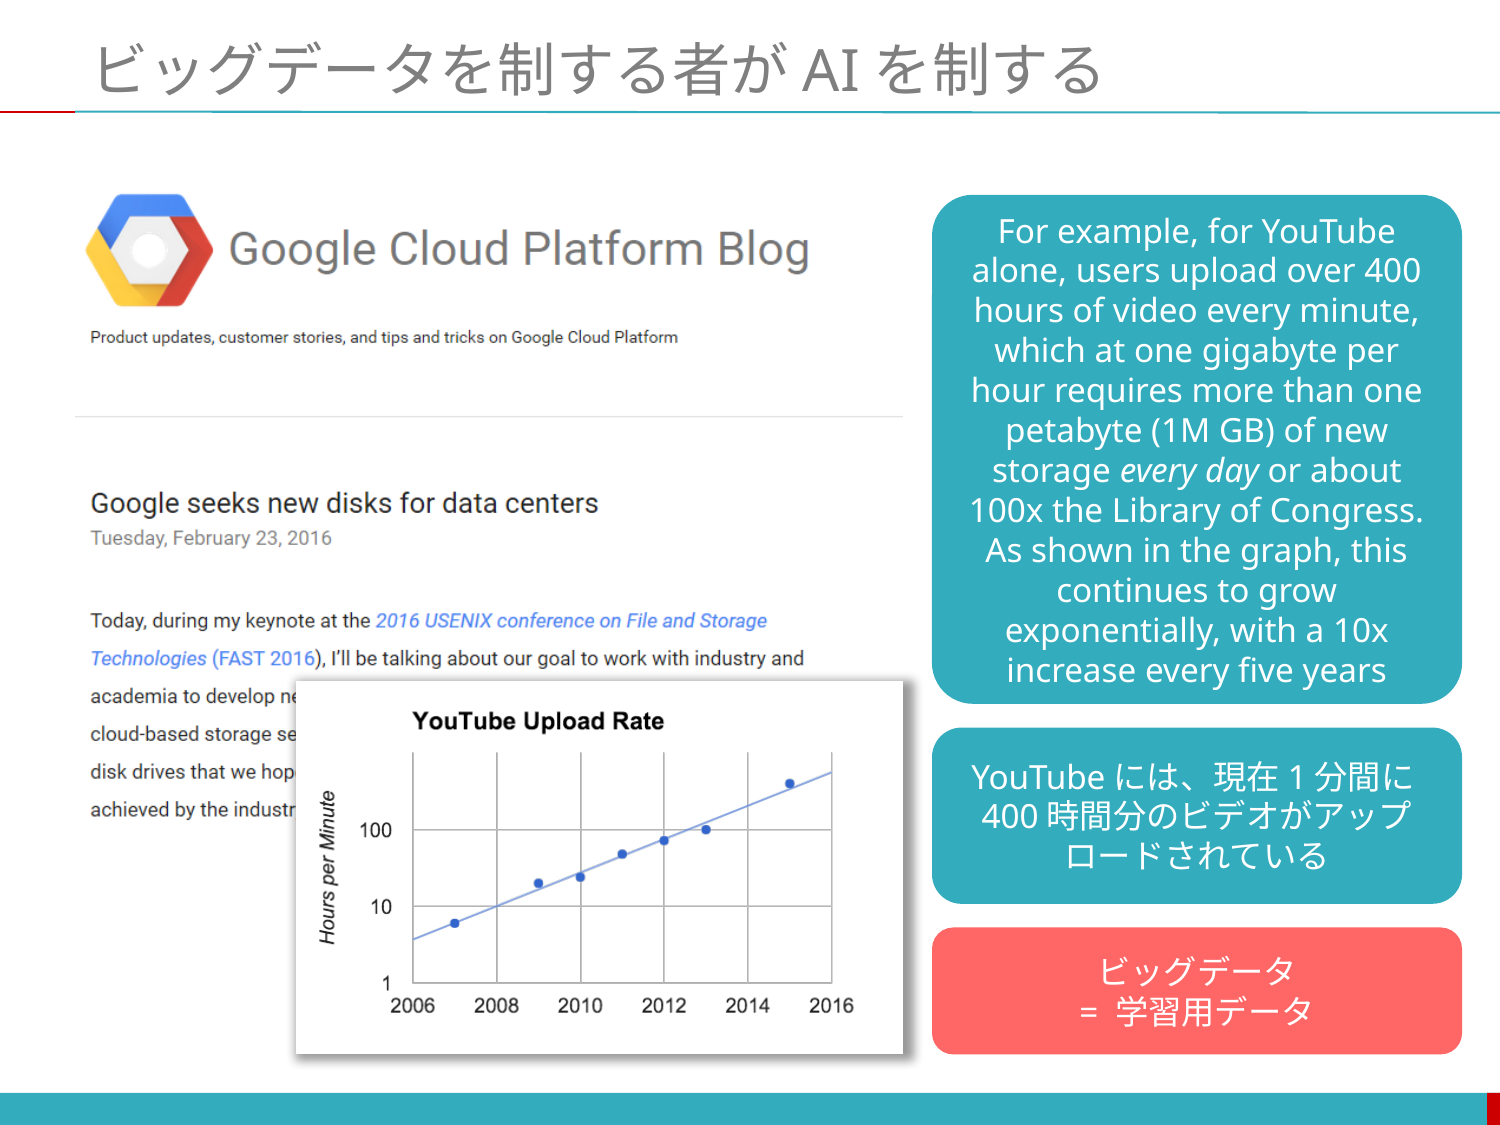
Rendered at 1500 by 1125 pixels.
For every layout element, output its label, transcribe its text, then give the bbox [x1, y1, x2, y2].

picture [74, 174, 904, 1055]
text_box YouTubeには、現在1分間に400時間分のビデオがアップロードされている [929, 725, 1465, 906]
title ビッグデータを制する者がAIを制する [75, 33, 1500, 102]
text_box For example, for YouTube alone, users upload over 400 hours of video every minute, which at one gigabyte per hour requires more than one petabyte (1M GB) of new storage every day or about 100x the Library of Congress. As shown in the graph, this continues to grow exponentially, with a 10x increase every five years [929, 192, 1465, 706]
text_box ビッグデータ = 学習用データ [929, 925, 1465, 1057]
